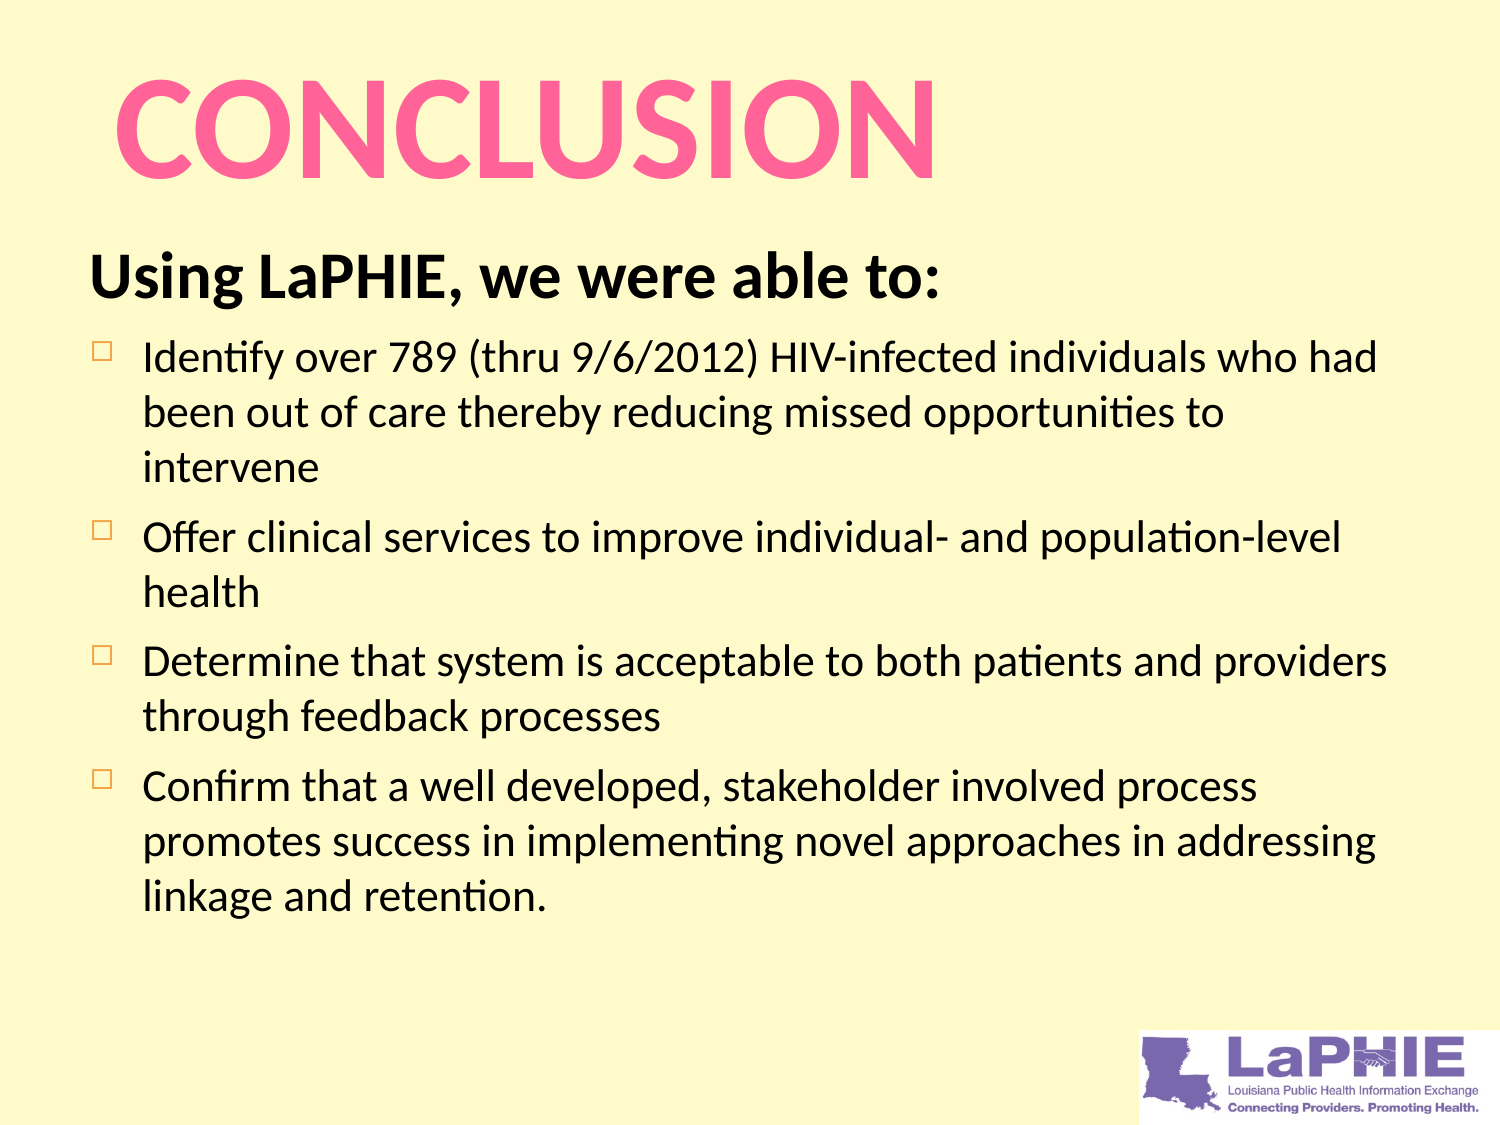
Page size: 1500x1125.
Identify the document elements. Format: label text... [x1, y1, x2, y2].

title conclusion [99, 37, 1438, 200]
picture [1139, 1030, 1500, 1125]
list Using LaPHIE, we were able to: Identify over 789 (thru 9/6/2012) HIV-infected individuals who had been out of care thereby reducing missed opportunities to intervene Offer clinical services to improve individual- and population-level health Determine that system is acceptable to both patients and providers through feedback processes Confirm that a well developed, stakeholder involved process promotes success in implementing novel approaches in addressing linkage and retention. [75, 224, 1425, 1050]
